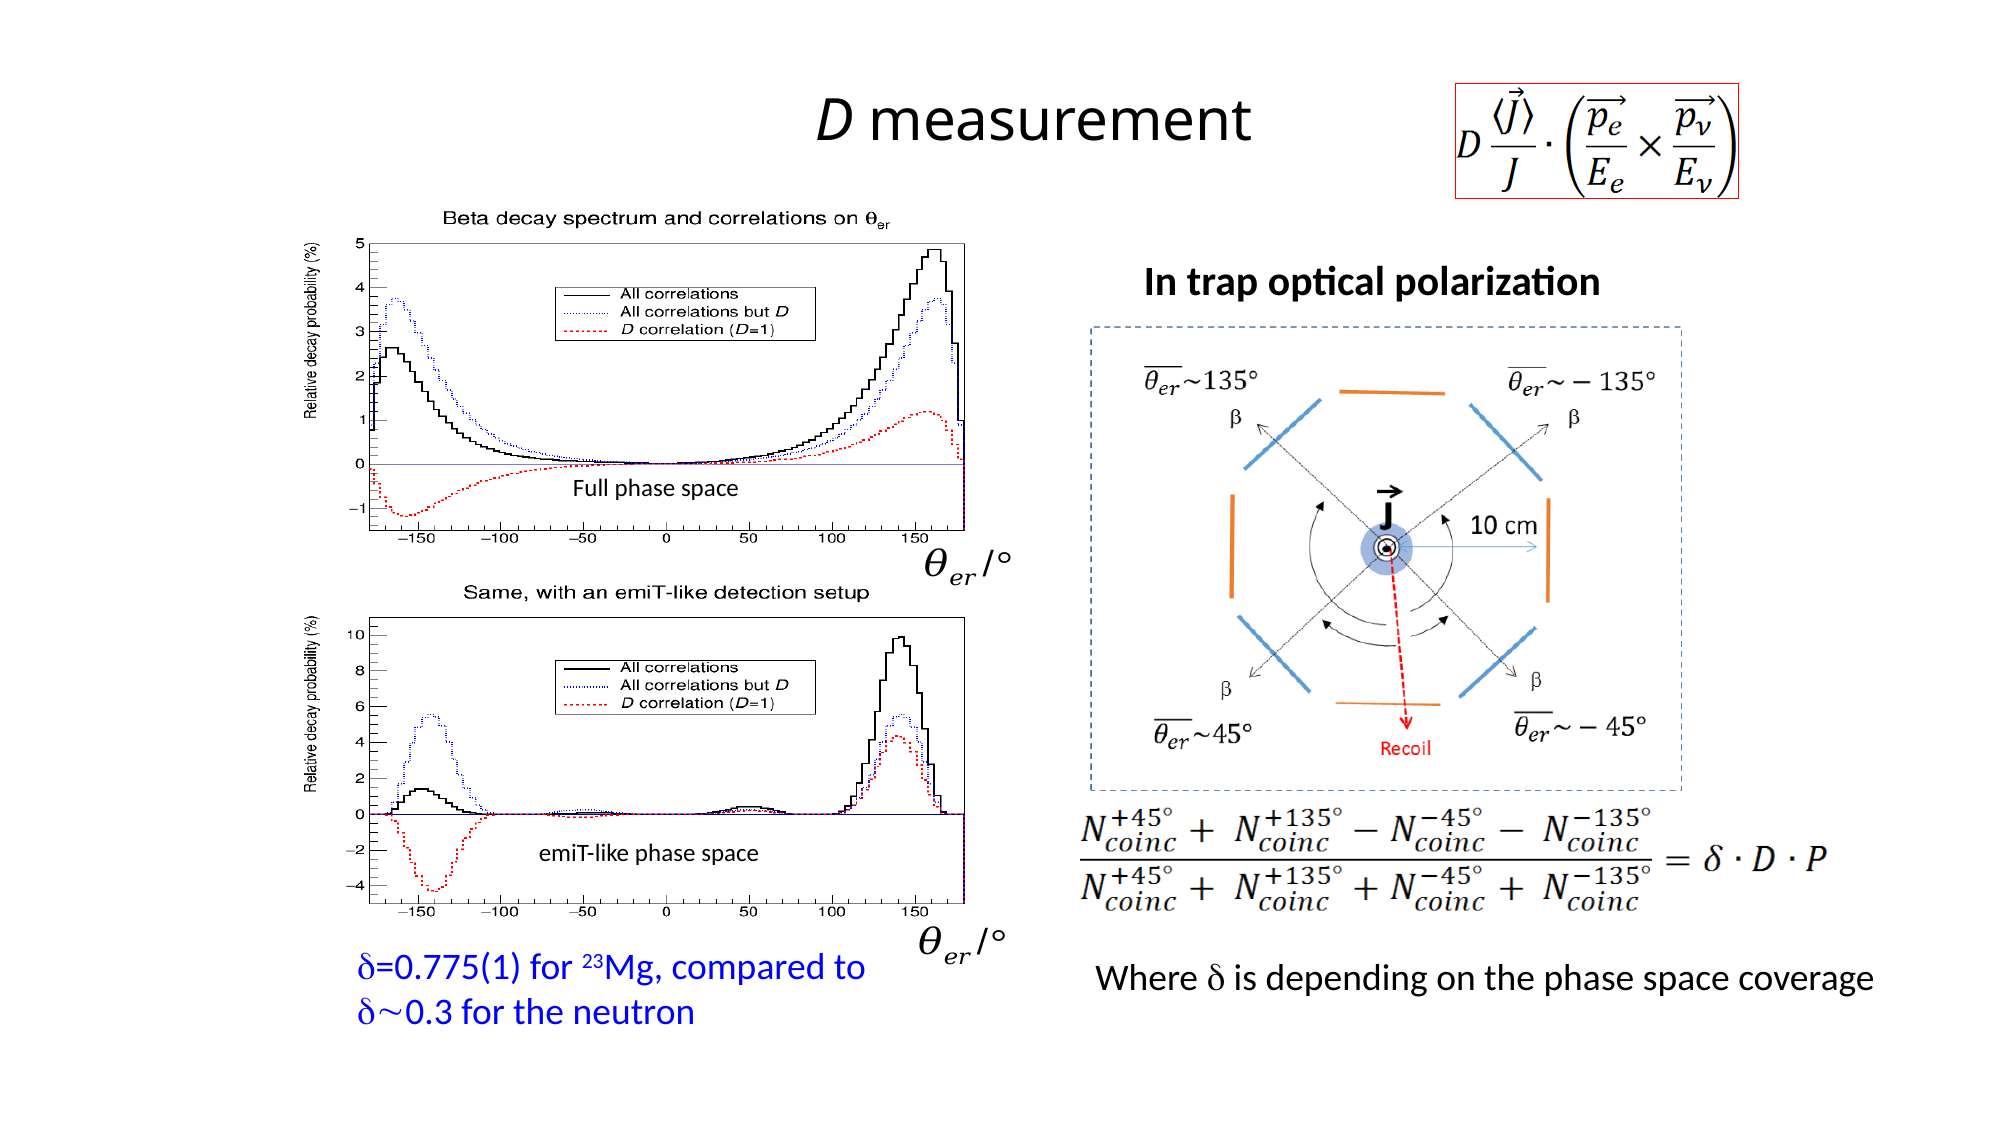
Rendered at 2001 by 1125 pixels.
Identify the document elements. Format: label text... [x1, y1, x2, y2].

title D measurement [799, 12, 1625, 231]
text_box Where d is depending on the phase space coverage [1080, 945, 1935, 1051]
picture [1455, 83, 1739, 199]
text_box d=0.775(1) for 23Mg, compared to d~0.3 for the neutron [342, 947, 892, 1040]
text_box In trap optical polarization [1129, 246, 1617, 312]
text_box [287, 200, 1047, 947]
picture [1080, 320, 1830, 912]
